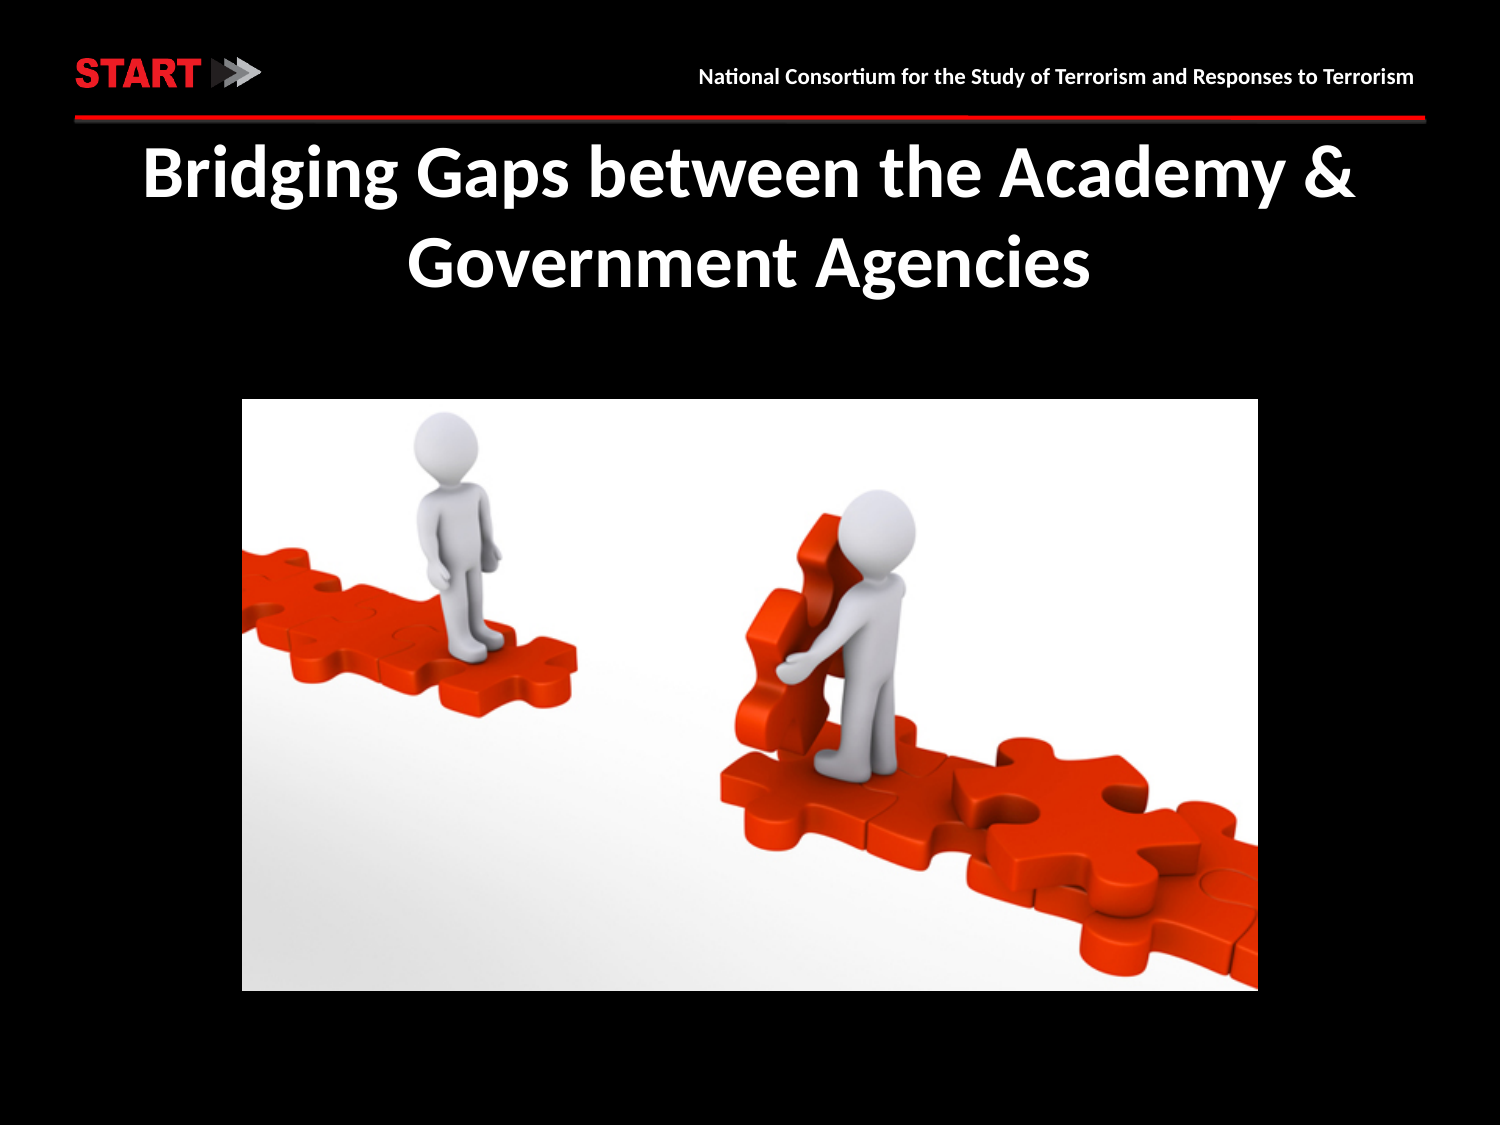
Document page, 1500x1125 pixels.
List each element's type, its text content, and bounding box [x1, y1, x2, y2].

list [241, 399, 1258, 991]
title Bridging Gaps between the Academy & Government Agencies [74, 137, 1426, 288]
picture [75, 56, 262, 88]
